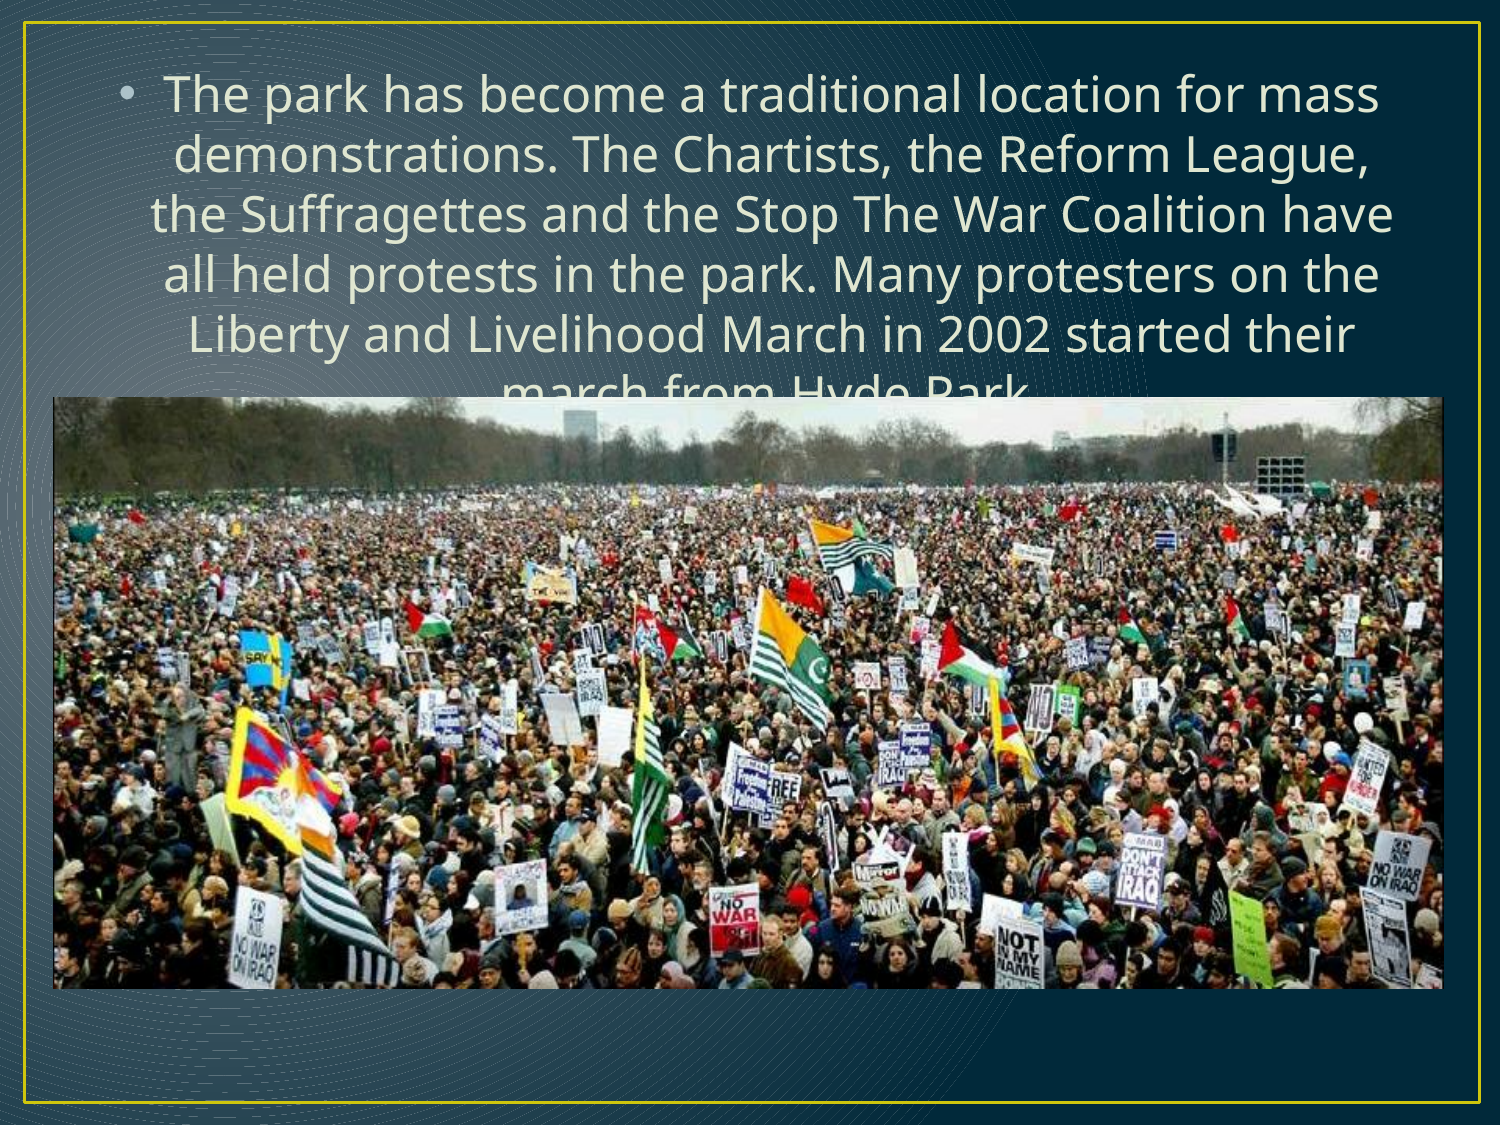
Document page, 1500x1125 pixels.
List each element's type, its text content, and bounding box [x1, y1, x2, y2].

picture [52, 397, 1443, 989]
list The park has become a traditional location for mass demonstrations. The Chartists, the Reform League, the Suffragettes and the Stop The War Coalition have all held protests in the park. Many protesters on the Liberty and Livelihood March in 2002 started their march from Hyde Park. [75, 1000, 1425, 1005]
list The park has become a traditional location for mass demonstrations. The Chartists, the Reform League, the Suffragettes and the Stop The War Coalition have all held protests in the park. Many protesters on the Liberty and Livelihood March in 2002 started their march from Hyde Park. [75, 54, 1425, 394]
